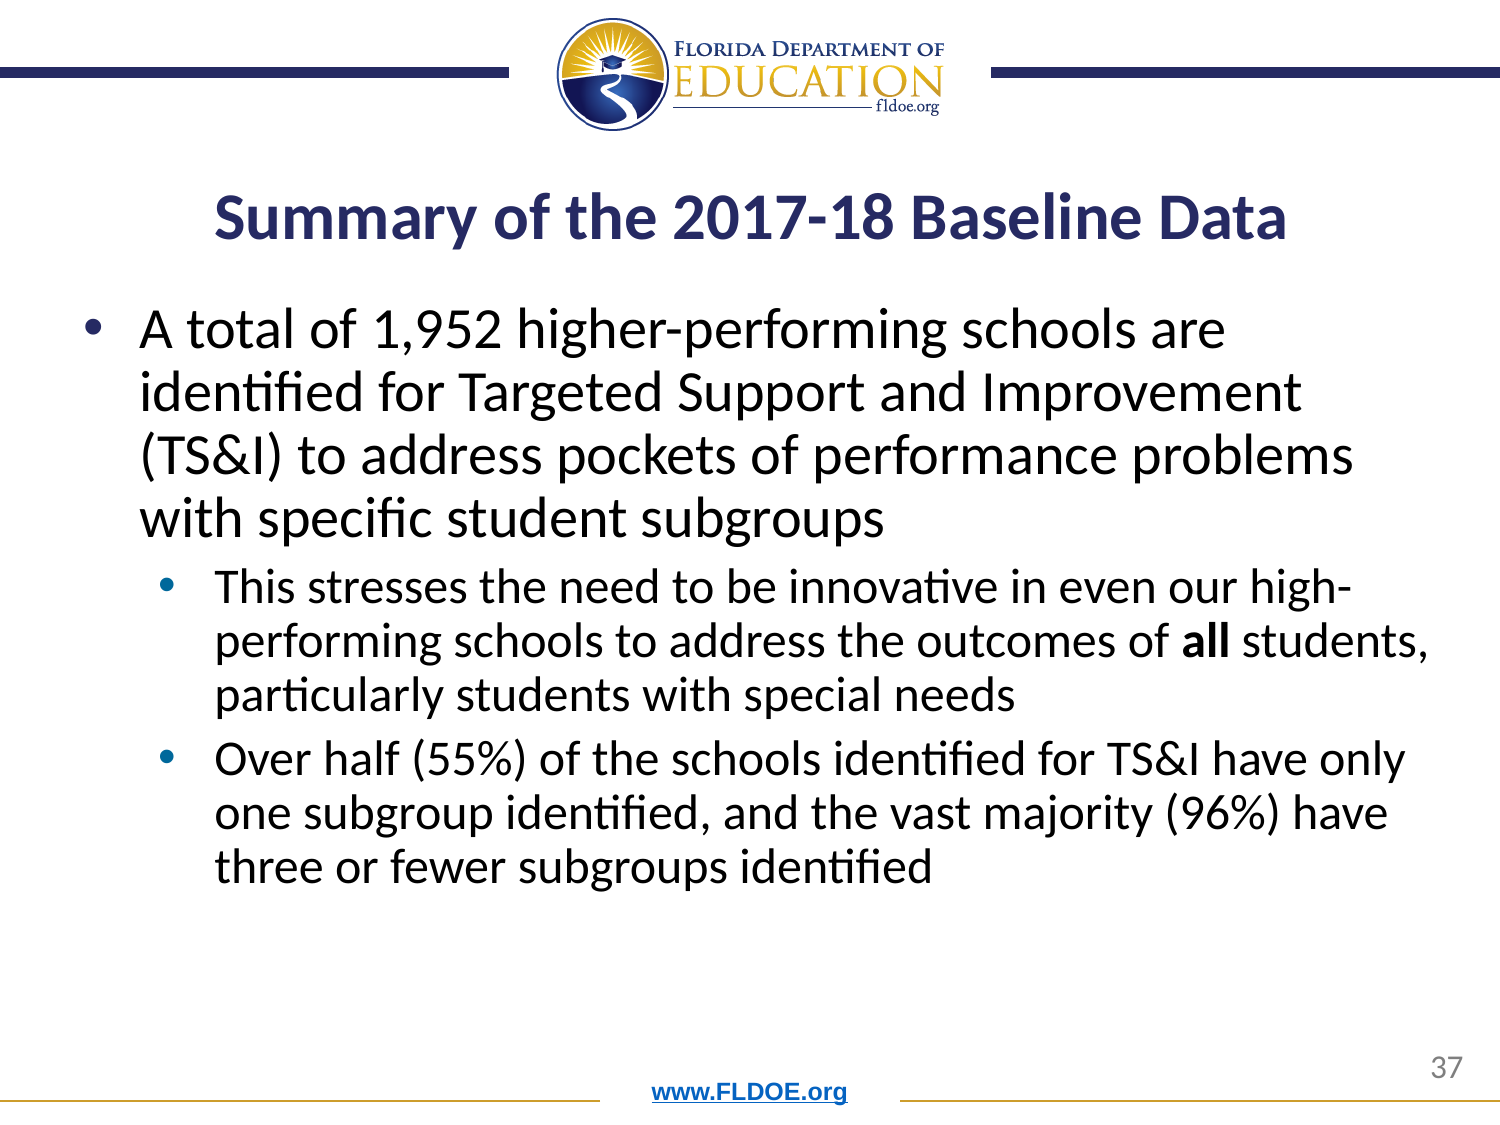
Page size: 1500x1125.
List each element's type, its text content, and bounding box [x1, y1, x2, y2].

list A total of 1,952 higher-performing schools are identified for Targeted Support and Improvement (TS&I) to address pockets of performance problems with specific student subgroups This stresses the need to be innovative in even our high-performing schools to address the outcomes of all students, particularly students with special needs Over half (55%) of the schools identified for TS&I have only one subgroup identified, and the vast majority (96%) have three or fewer subgroups identified [68, 290, 1466, 1067]
picture [538, 3, 962, 131]
title Summary of the 2017-18 Baseline Data [104, 131, 1399, 262]
